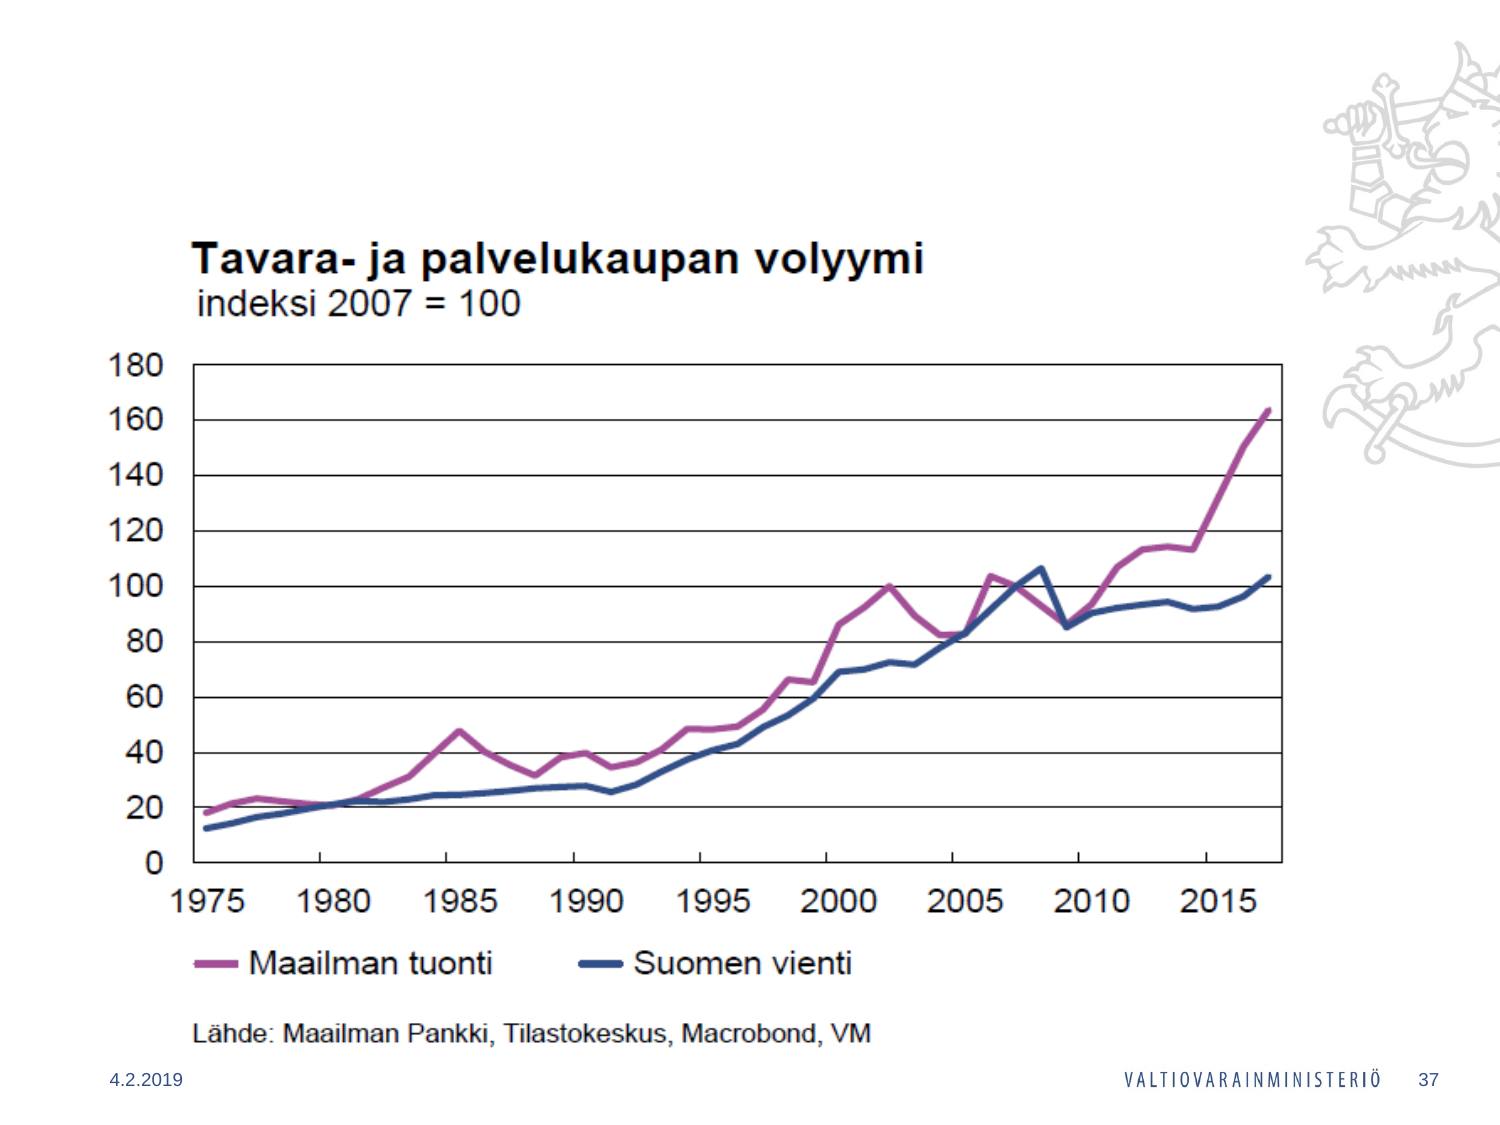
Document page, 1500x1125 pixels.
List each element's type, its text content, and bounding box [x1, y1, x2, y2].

slide_number 37 [1376, 1054, 1455, 1103]
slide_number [94, 1063, 255, 1103]
picture [94, 0, 1500, 1055]
picture [1078, 1063, 1376, 1092]
